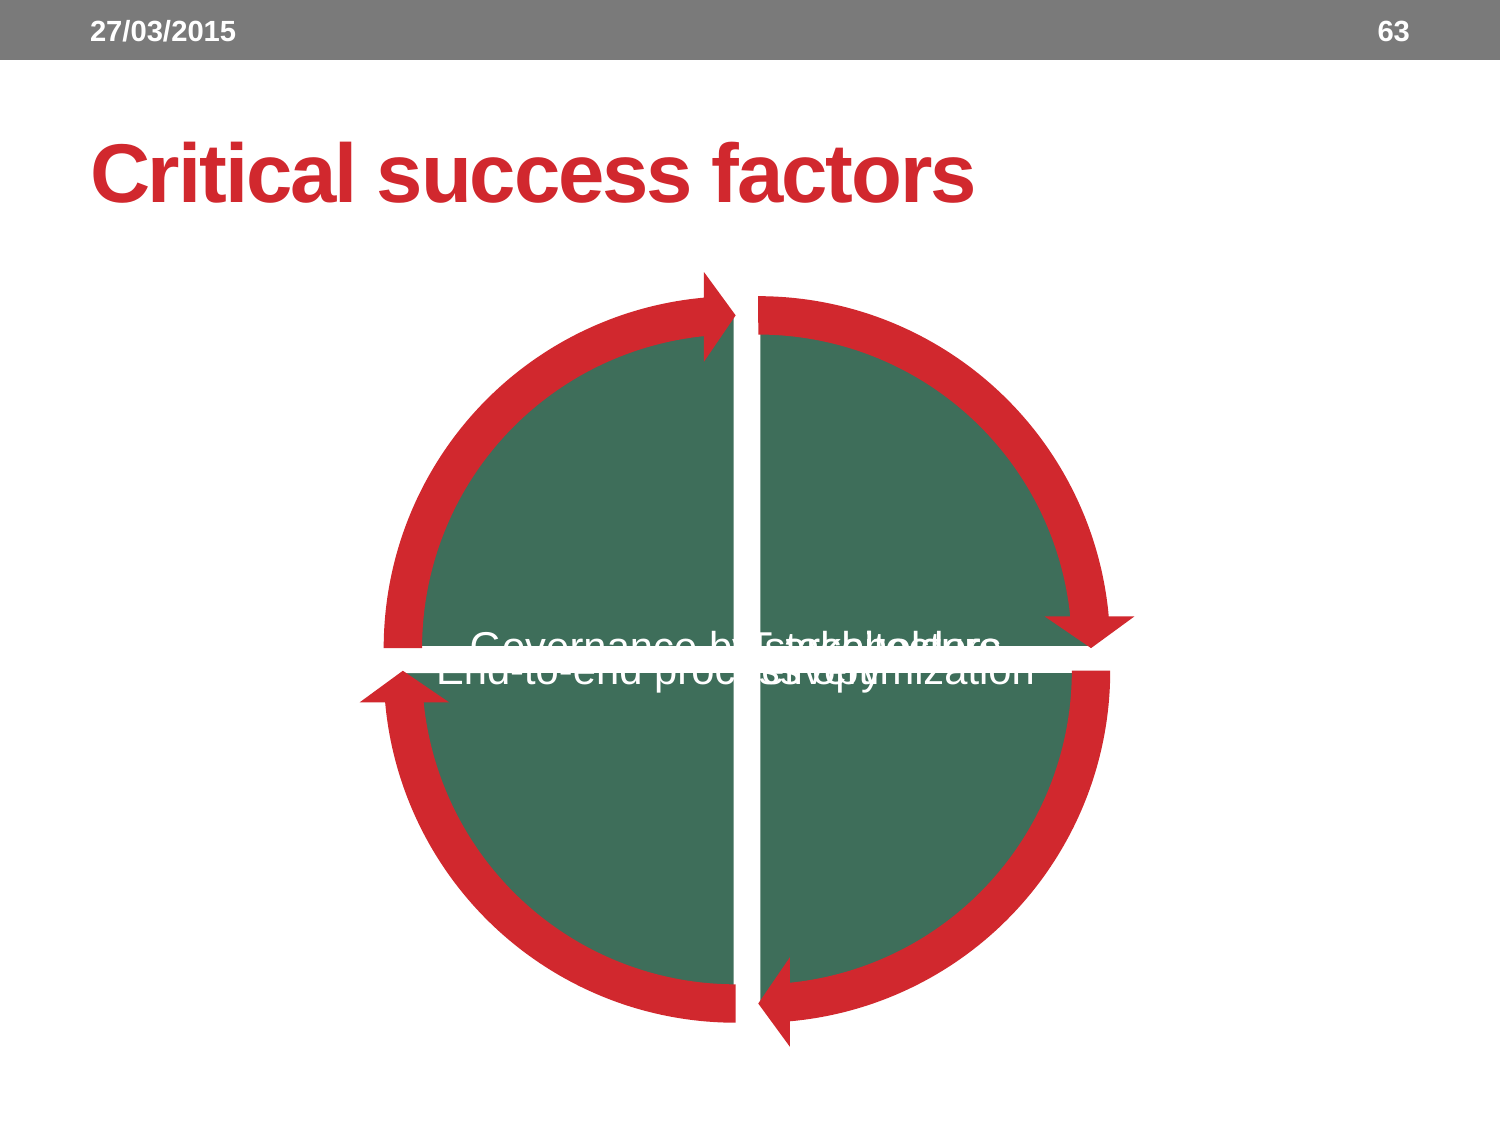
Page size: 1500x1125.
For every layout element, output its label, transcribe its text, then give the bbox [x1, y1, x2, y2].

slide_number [75, 3, 550, 57]
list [74, 262, 1426, 1063]
slide_number 63 [1250, 3, 1425, 57]
title Critical success factors [75, 87, 1425, 250]
